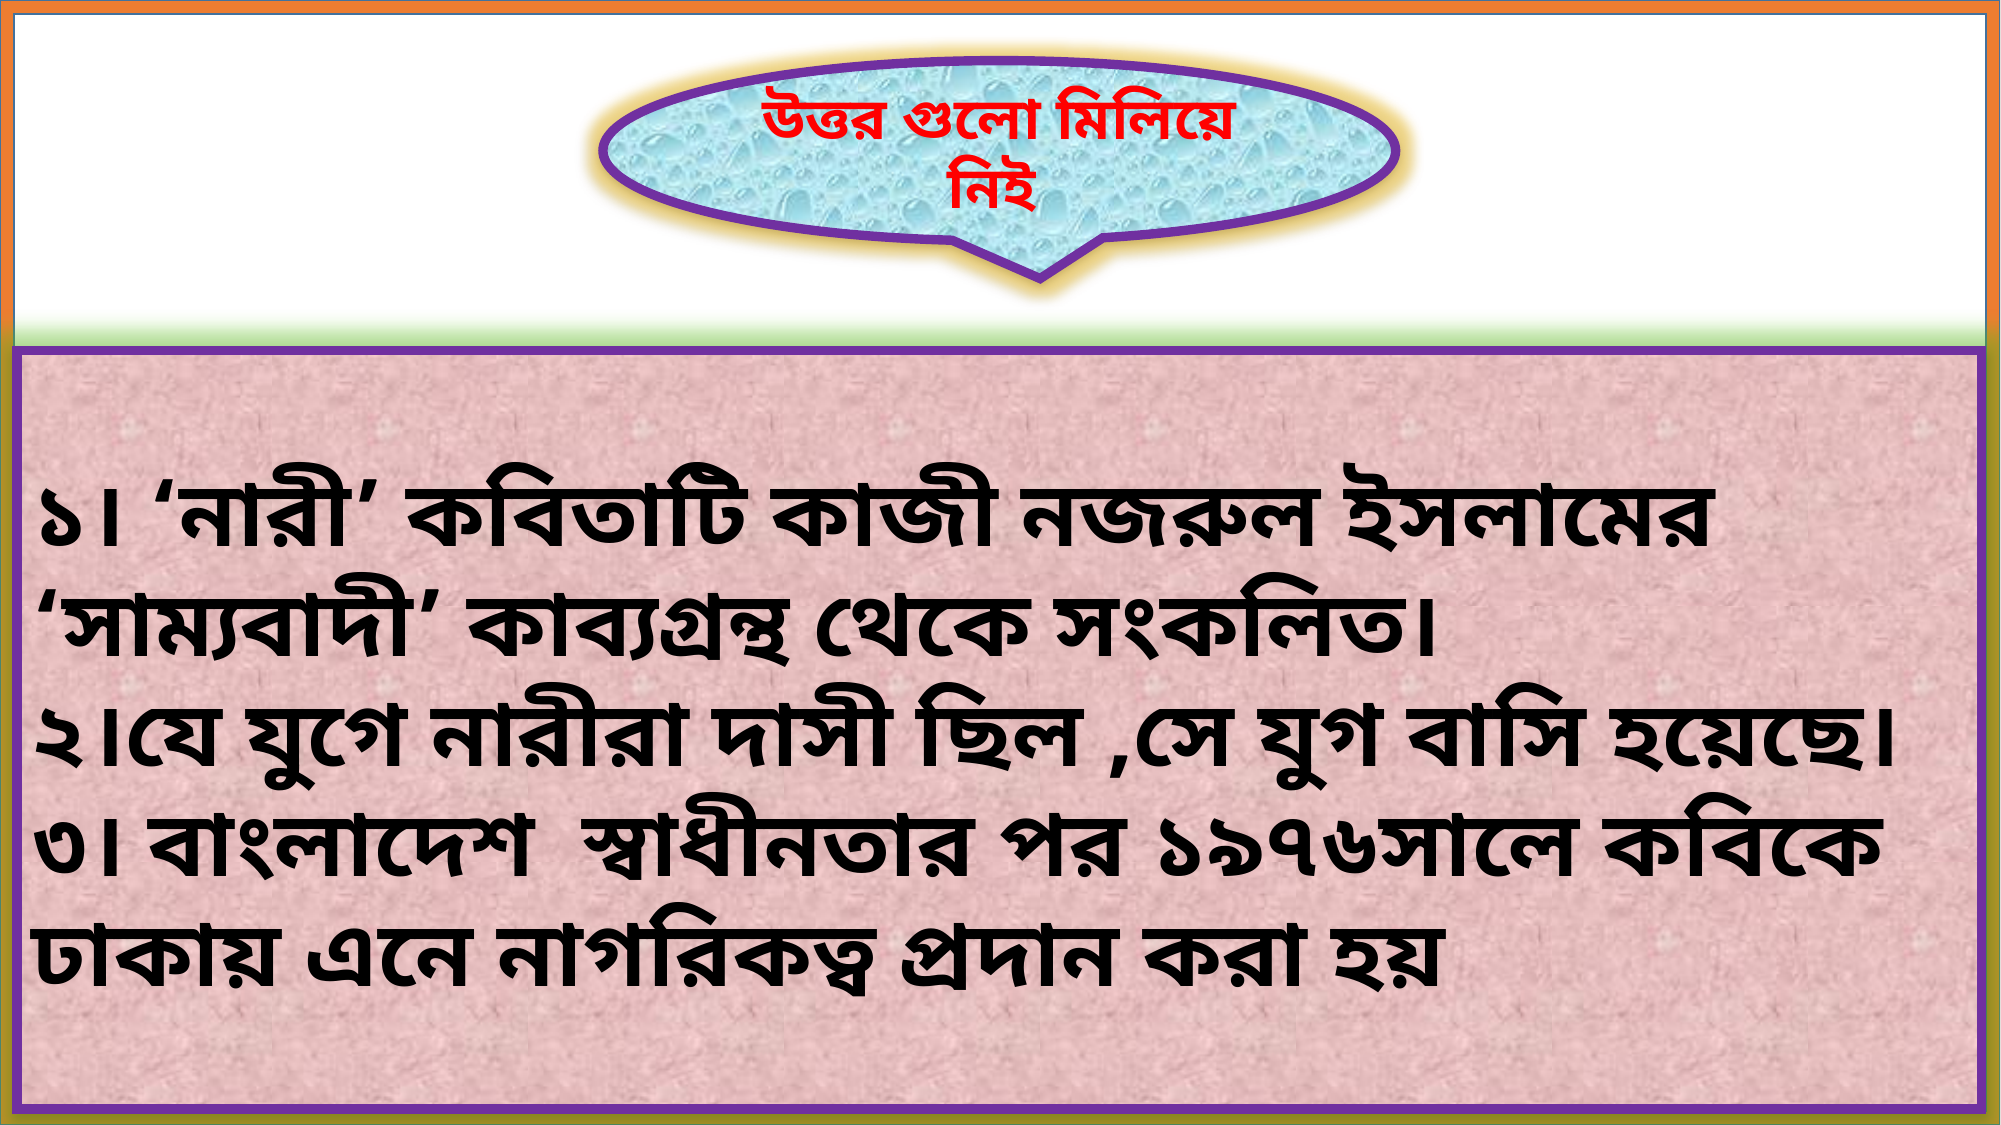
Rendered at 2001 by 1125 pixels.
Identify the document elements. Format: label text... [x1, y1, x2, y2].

text_box ১। ‘নারী’ কবিতাটি কাজী নজরুল ইসলামের ‘সাম্যবাদী’ কাব্যগ্রন্থ থেকে সংকলিত। ২।যে যুগে নারীরা দাসী ছিল ,সে যুগ বাসি হয়েছে। ৩। বাংলাদেশ স্বাধীনতার পর ১৯৭৬সালে কবিকে ঢাকায় এনে নাগরিকত্ব প্রদান করা হয় [16, 350, 1982, 1110]
text_box উত্তর গুলো মিলিয়ে নিই [601, 59, 1397, 280]
